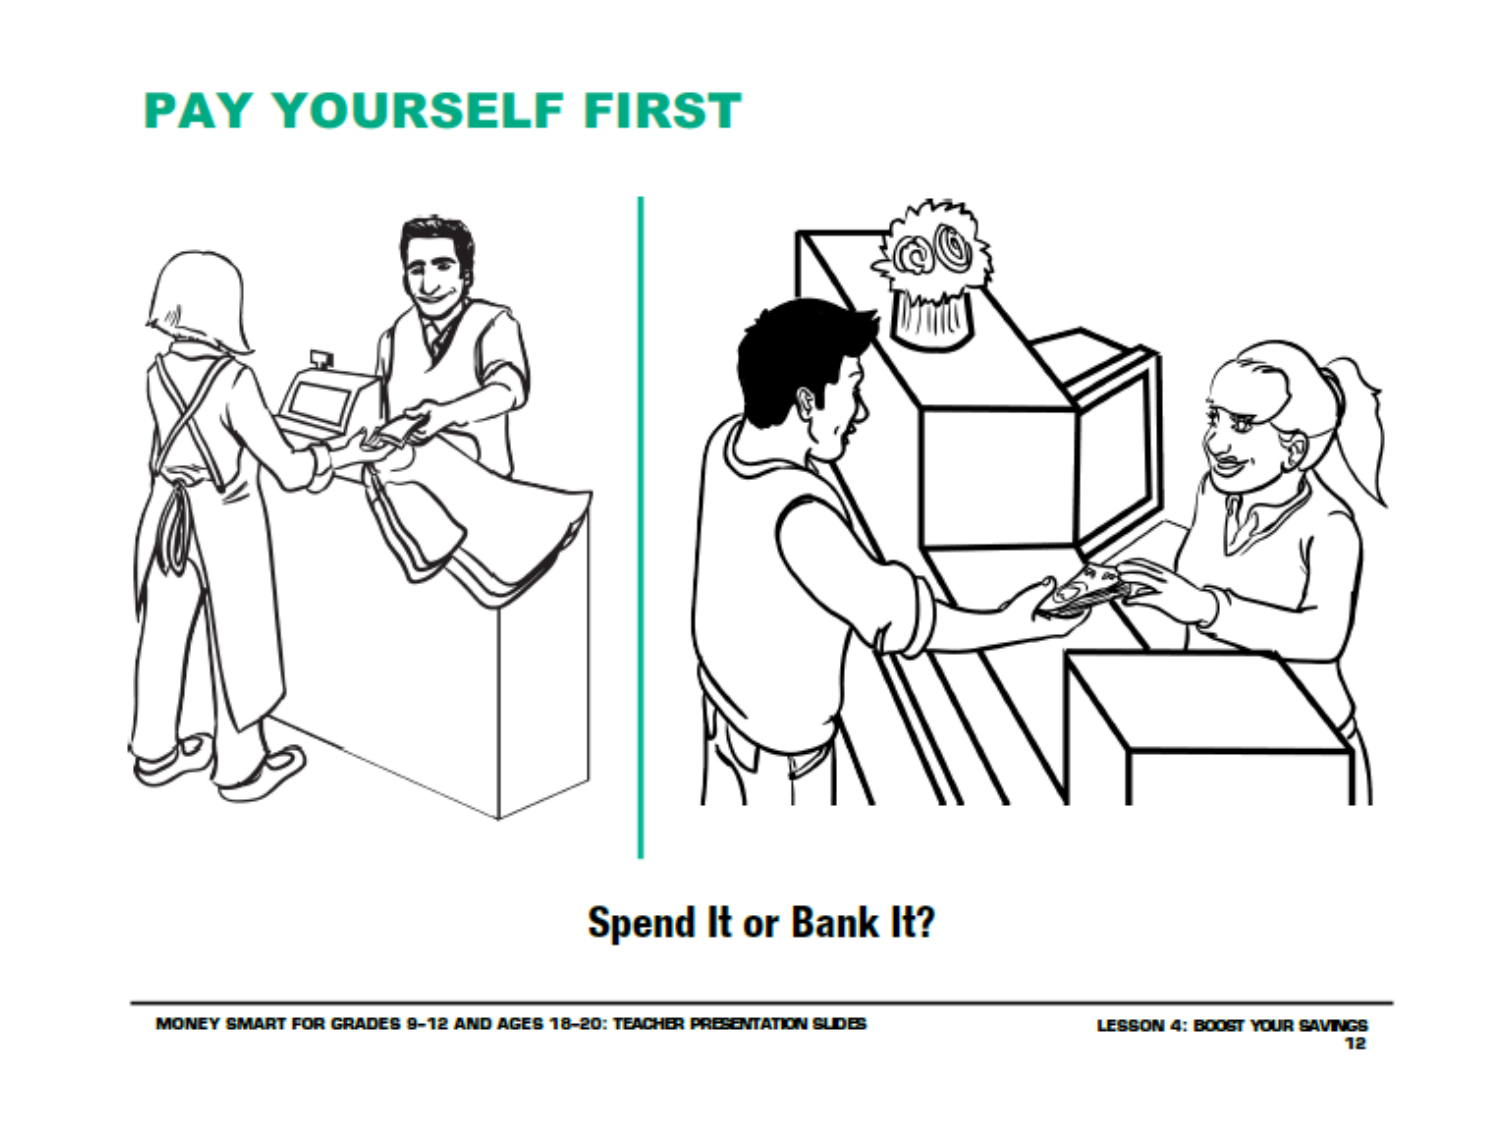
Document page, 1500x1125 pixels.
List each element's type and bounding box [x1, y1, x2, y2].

picture [74, 34, 1438, 1082]
